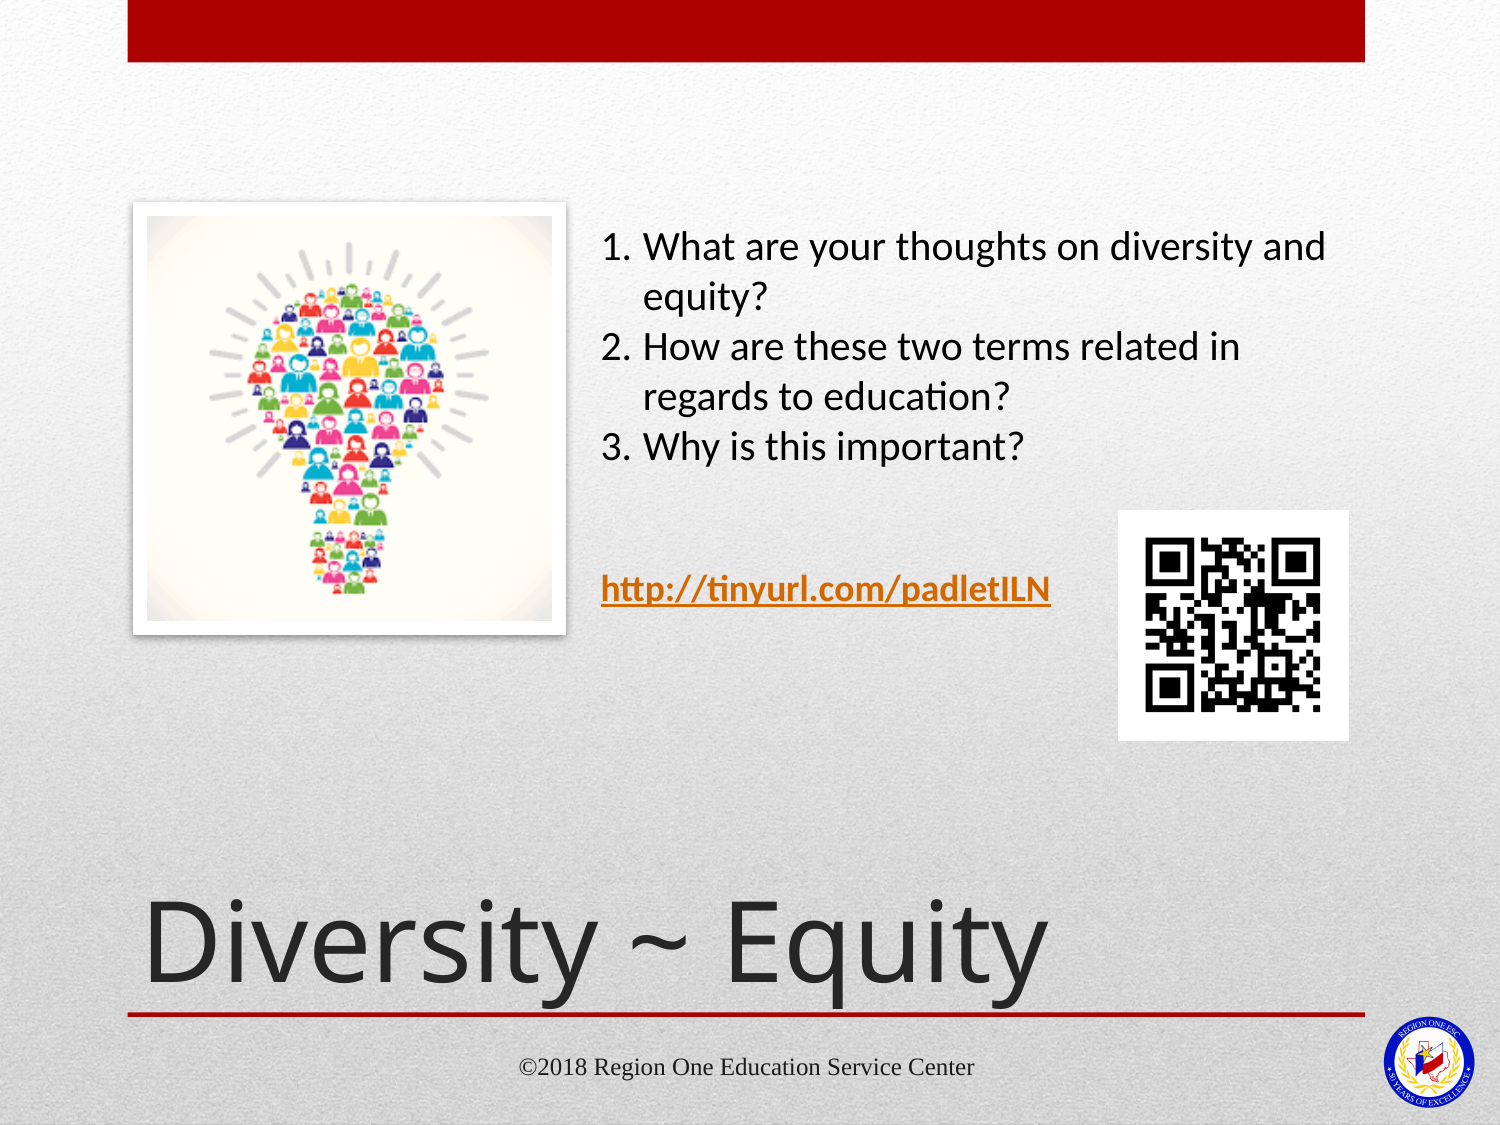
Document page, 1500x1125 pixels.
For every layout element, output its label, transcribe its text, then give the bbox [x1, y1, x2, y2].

footer ©2018 Region One Education Service Center [131, 1035, 1363, 1096]
title Diversity ~ Equity [125, 750, 1238, 1013]
text_box What are your thoughts on diversity and equity? How are these two terms related in regards to education? Why is this important? [585, 211, 1349, 477]
text_box http://tinyurl.com/padletILN [585, 556, 1112, 662]
picture [1117, 509, 1350, 742]
picture [146, 215, 553, 622]
picture [1382, 1015, 1476, 1108]
